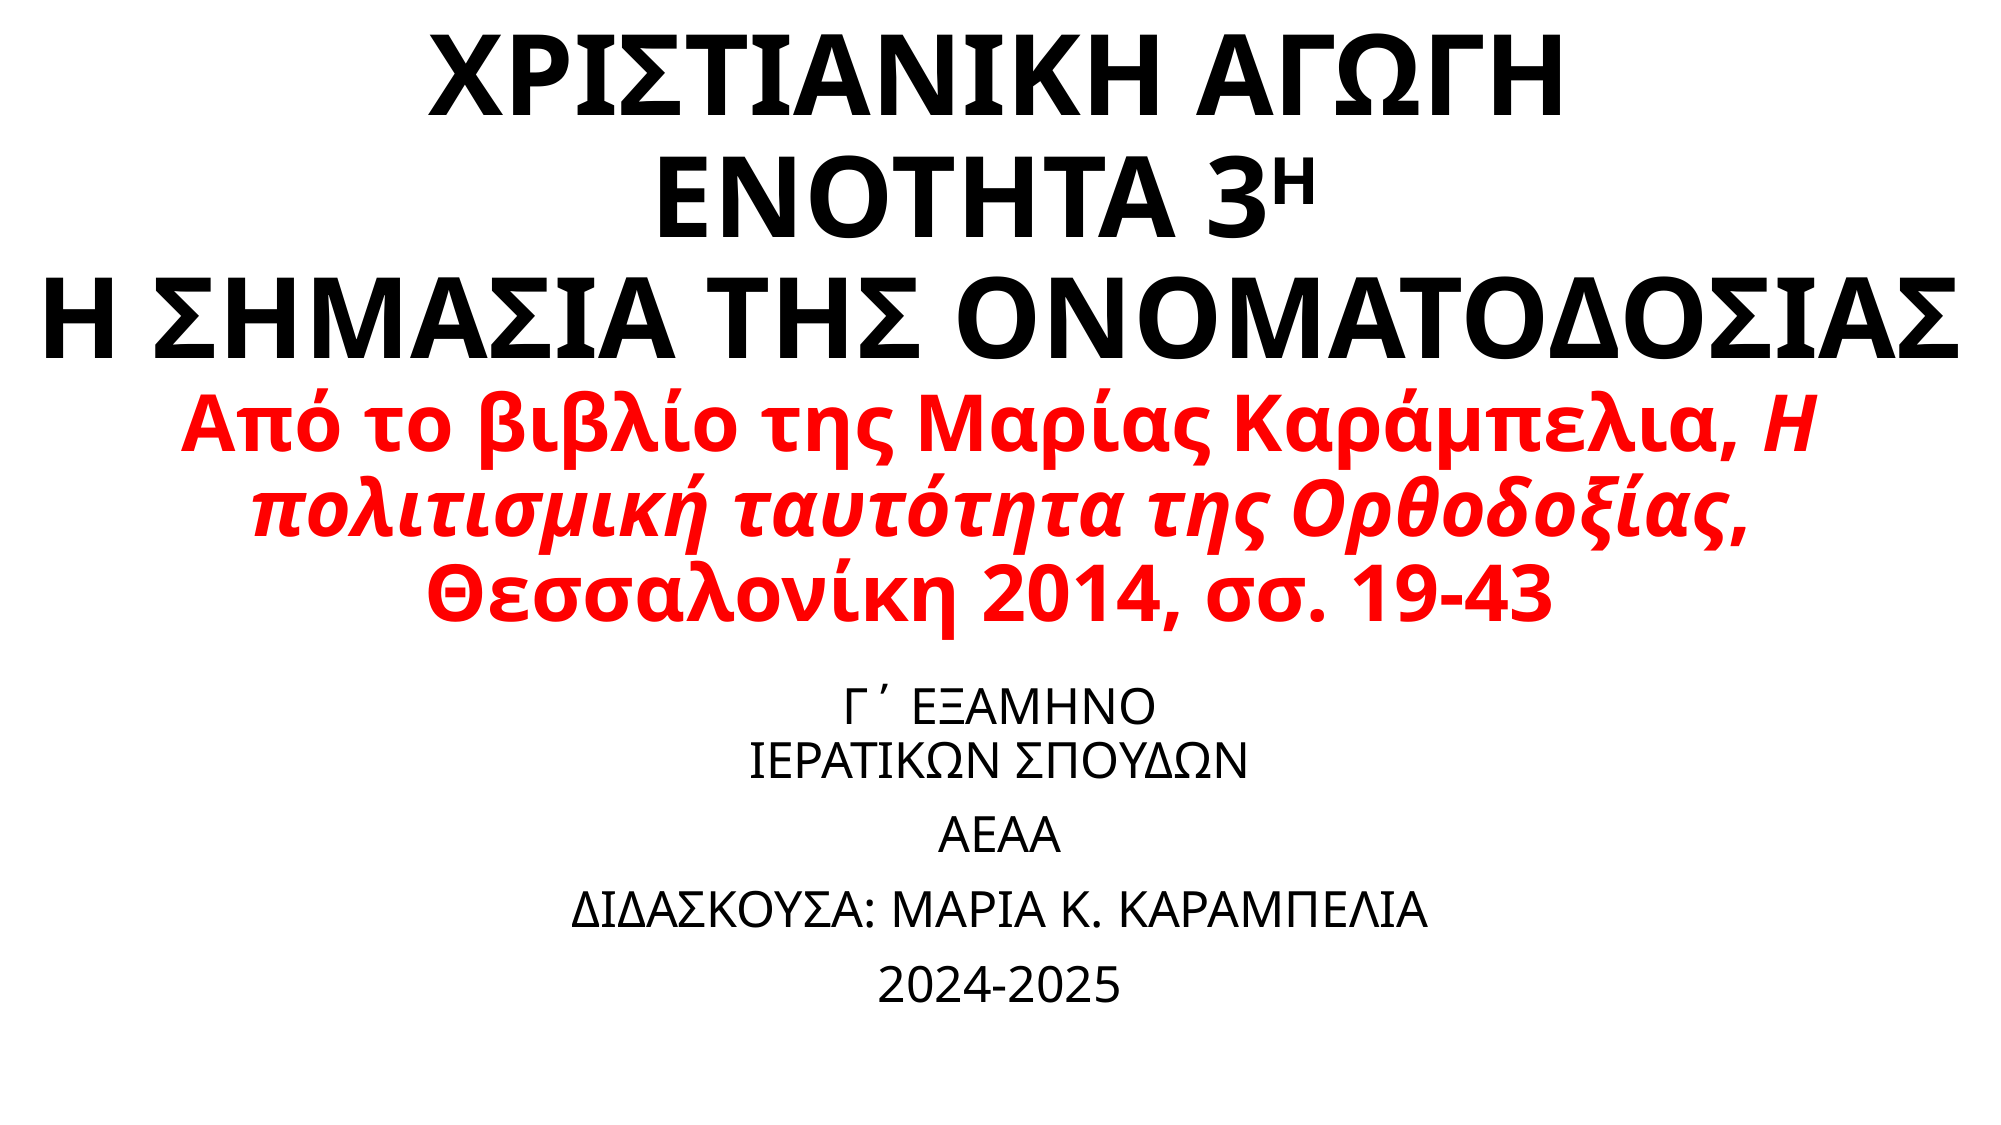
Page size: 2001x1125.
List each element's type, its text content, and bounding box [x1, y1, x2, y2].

subtitle Γ΄ ΕΞΑΜΗΝΟ ΙΕΡΑΤΙΚΩΝ ΣΠΟΥΔΩΝ ΑΕΑΑ ΔΙΔΑΣΚΟΥΣΑ: ΜΑΡΙΑ Κ. ΚΑΡΑΜΠΕΛΙΑ 2024-2025 [249, 673, 1750, 1041]
title ΧΡΙΣΤΙΑΝΙΚΗ ΑΓΩΓΗ ΕΝΟΤΗΤΑ 3Η Η ΣΗΜΑΣΙΑ ΤΗΣ ΟΝΟΜΑΤΟΔΟΣΙΑΣ Από το βιβλίο της Μαρίας Καράμπελια, Η πολιτισμική ταυτότητα της Ορθοδοξίας, Θεσσαλονίκη 2014, σσ. 19-43 [0, 0, 2000, 646]
